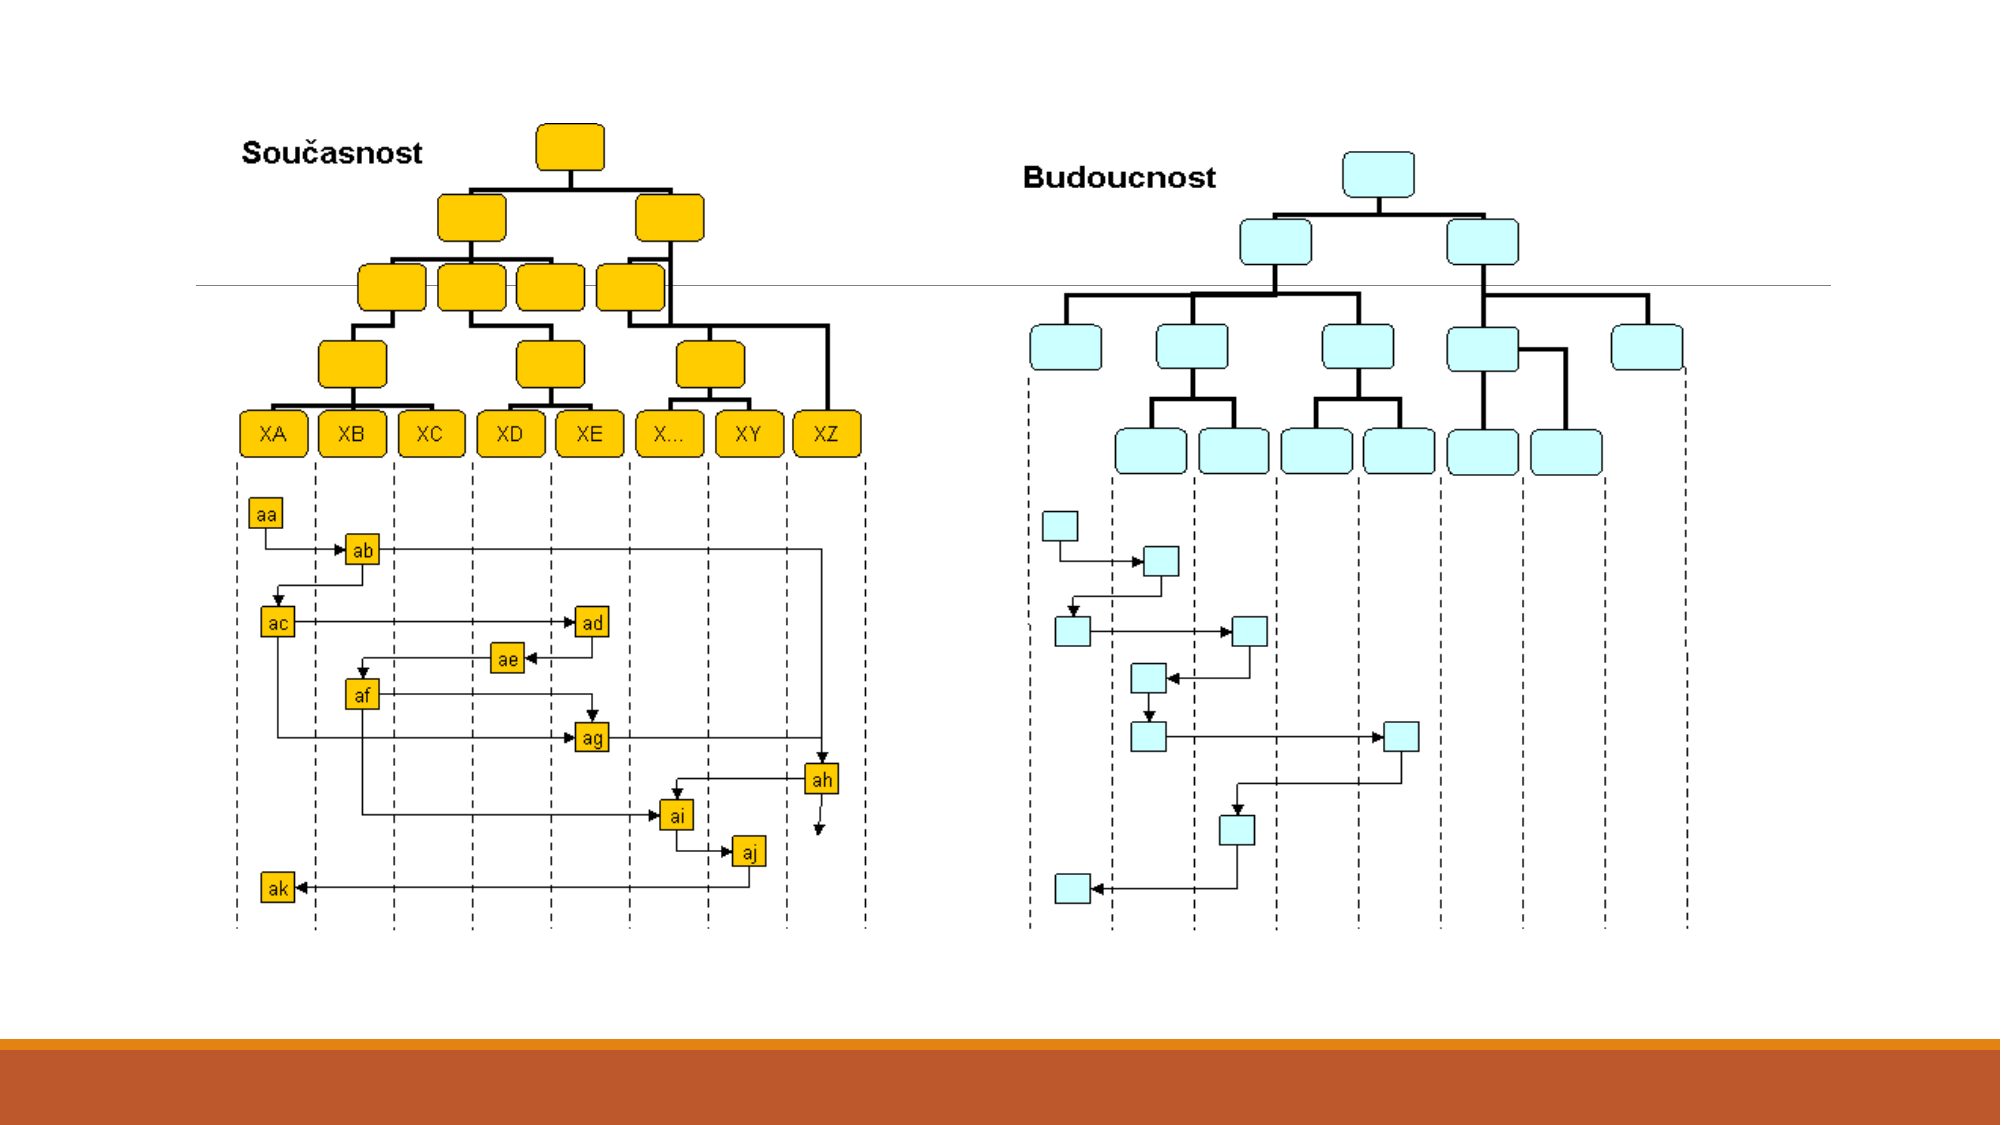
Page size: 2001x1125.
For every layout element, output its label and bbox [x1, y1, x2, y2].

picture [1006, 149, 1690, 933]
picture [226, 122, 869, 933]
